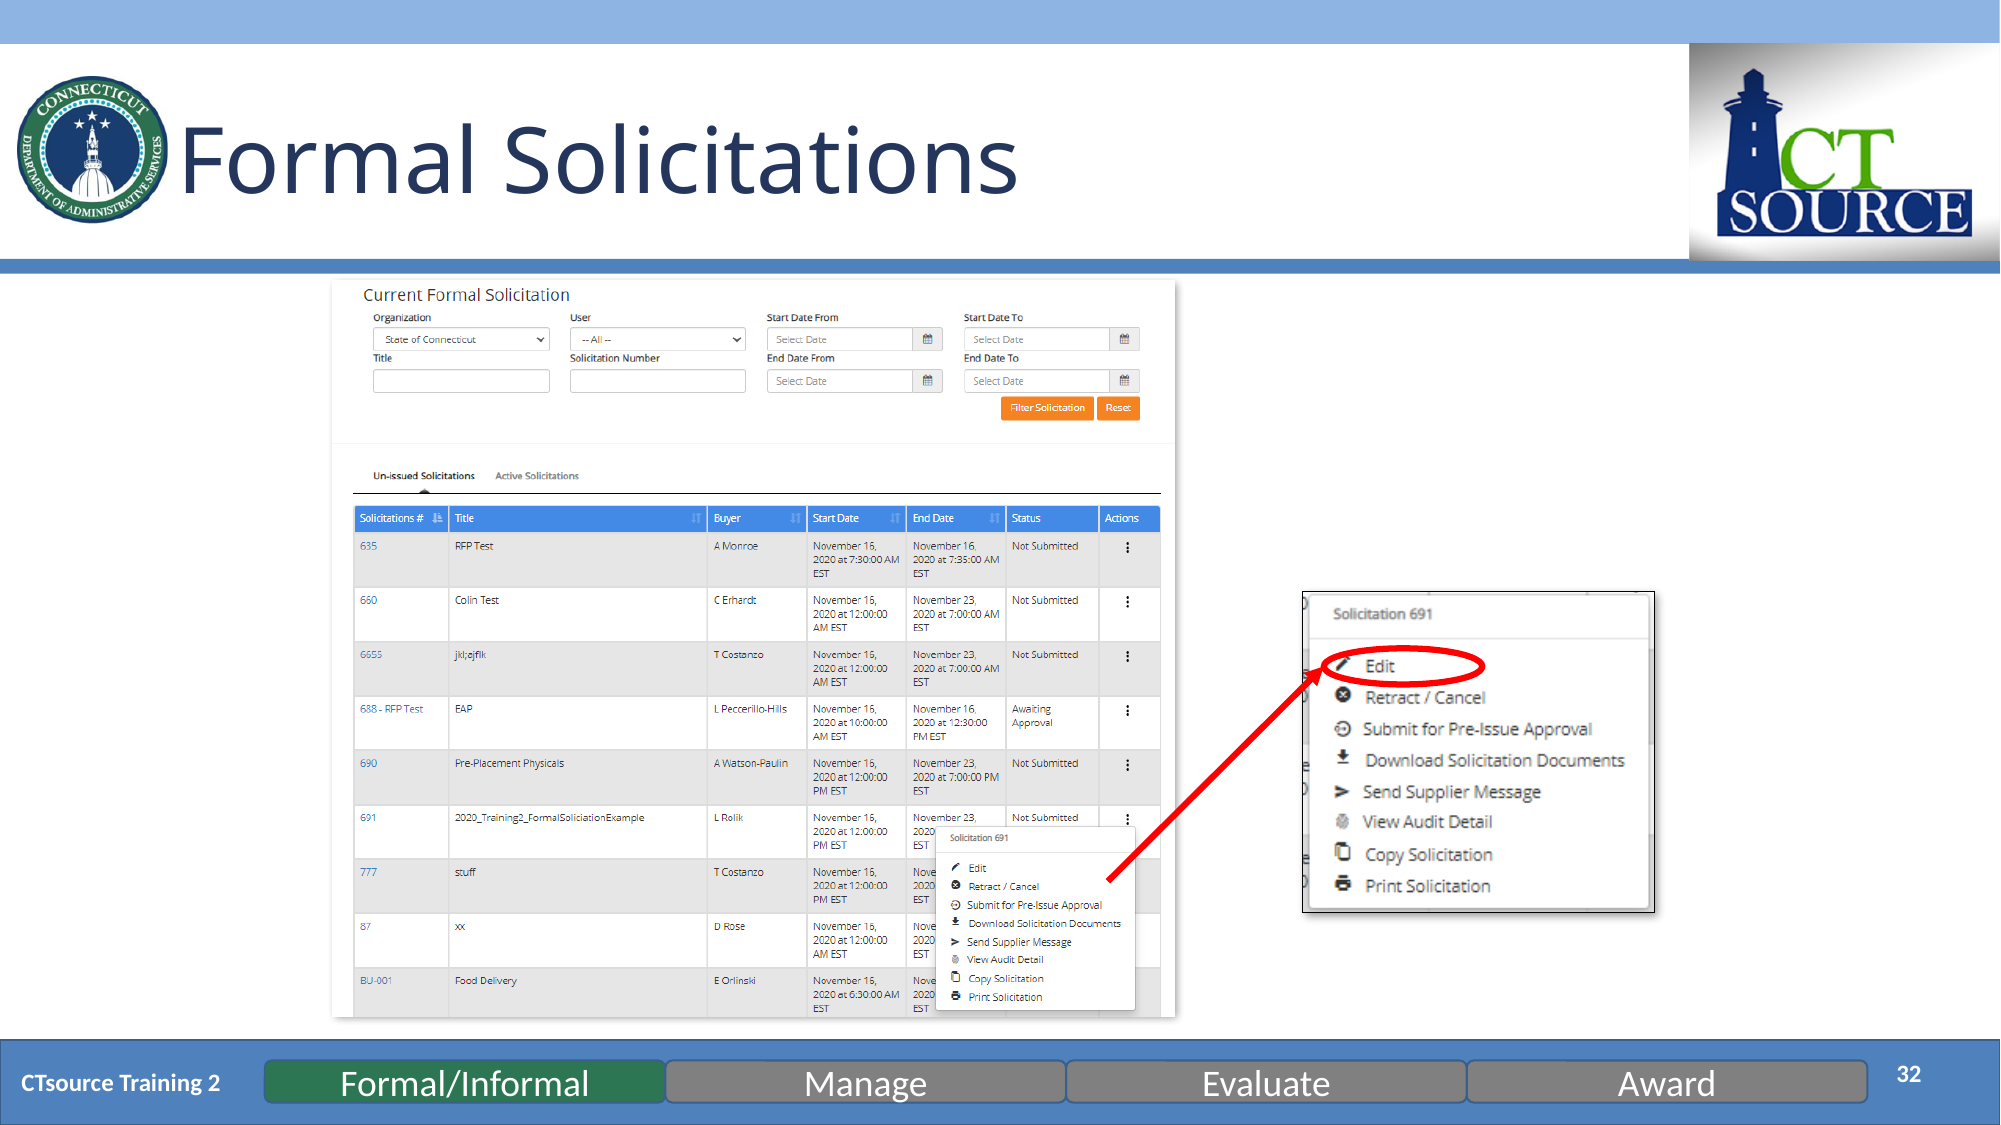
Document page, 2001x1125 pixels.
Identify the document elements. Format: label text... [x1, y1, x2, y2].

text_box Evaluate [1065, 1059, 1468, 1104]
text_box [1107, 666, 1324, 882]
picture [1302, 591, 1654, 913]
text_box Manage [664, 1059, 1066, 1104]
picture [332, 280, 1175, 1017]
text_box CTsource Training 2 [6, 1051, 457, 1112]
text_box [0, 1039, 2000, 1125]
slide_number 32 [1486, 1042, 1937, 1103]
picture [10, 73, 162, 227]
text_box Award [1467, 1059, 1869, 1104]
picture [1689, 43, 2000, 261]
text_box Formal/Informal [263, 1059, 665, 1104]
title Formal Solicitations [162, 55, 1372, 273]
